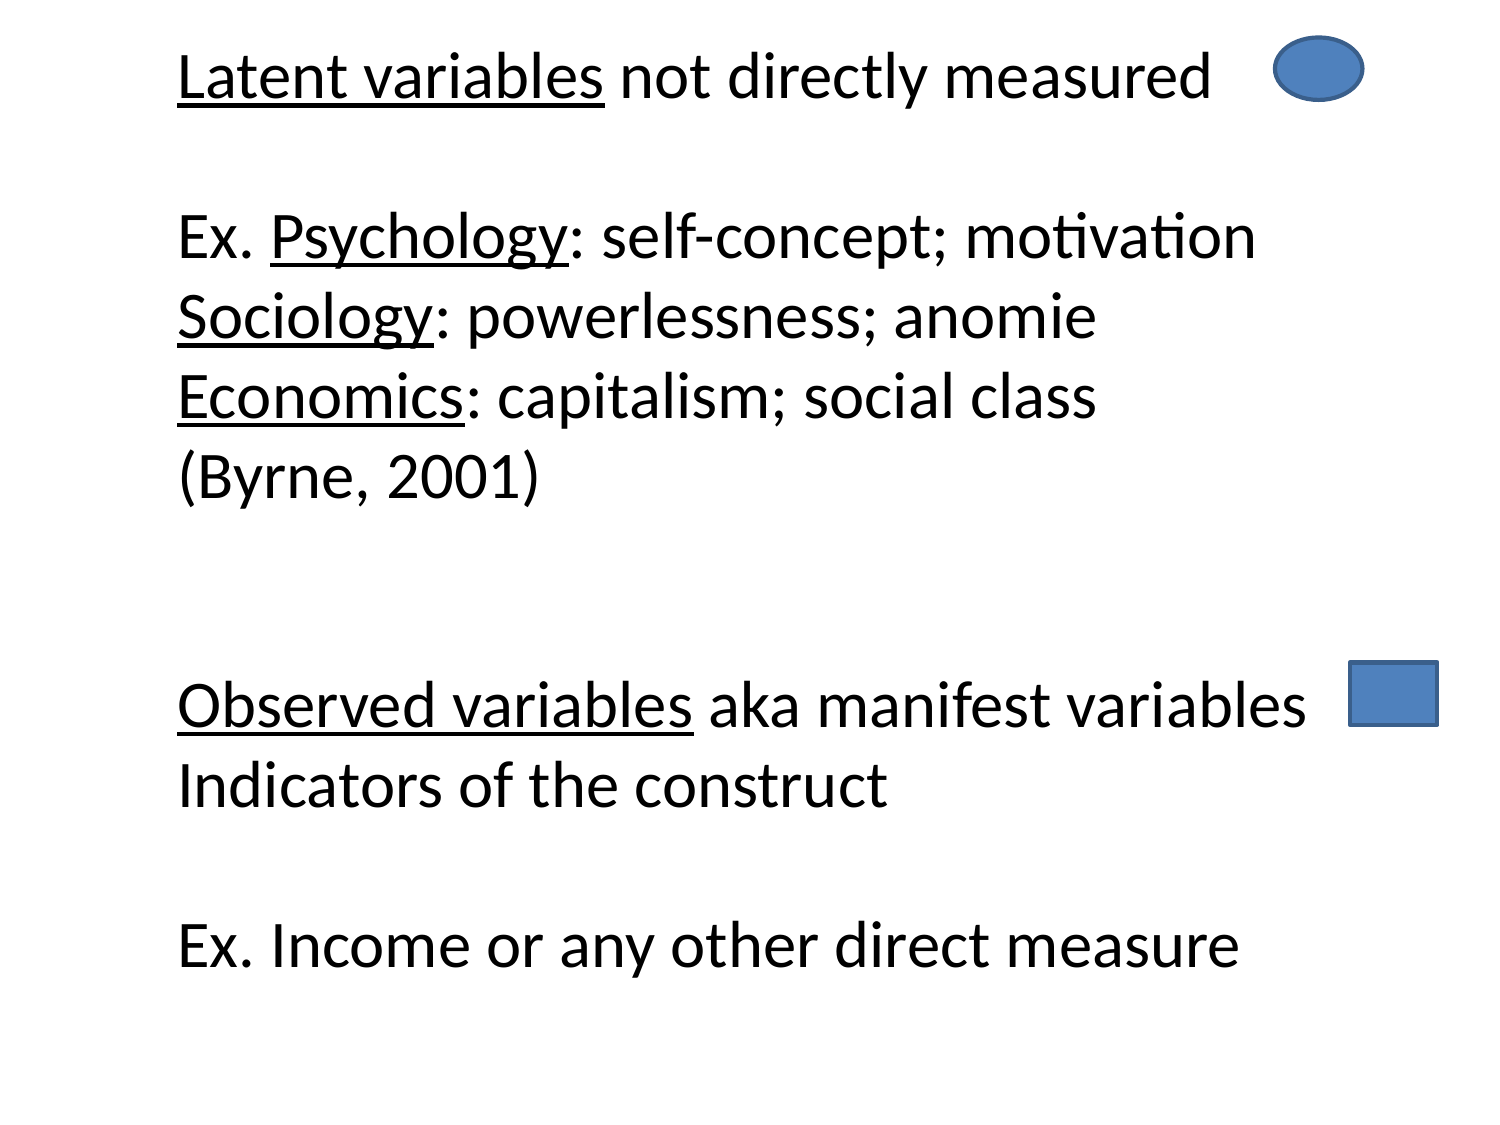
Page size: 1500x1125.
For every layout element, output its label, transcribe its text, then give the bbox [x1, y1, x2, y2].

text_box [1348, 660, 1439, 727]
text_box [1272, 35, 1365, 103]
text_box Latent variables not directly measured Ex. Psychology: self-concept; motivation Sociology: powerlessness; anomie Economics: capitalism; social class (Byrne, 2001) [162, 24, 1288, 520]
text_box Observed variables aka manifest variables Indicators of the construct Ex. Income or any other direct measure [162, 653, 1400, 1059]
